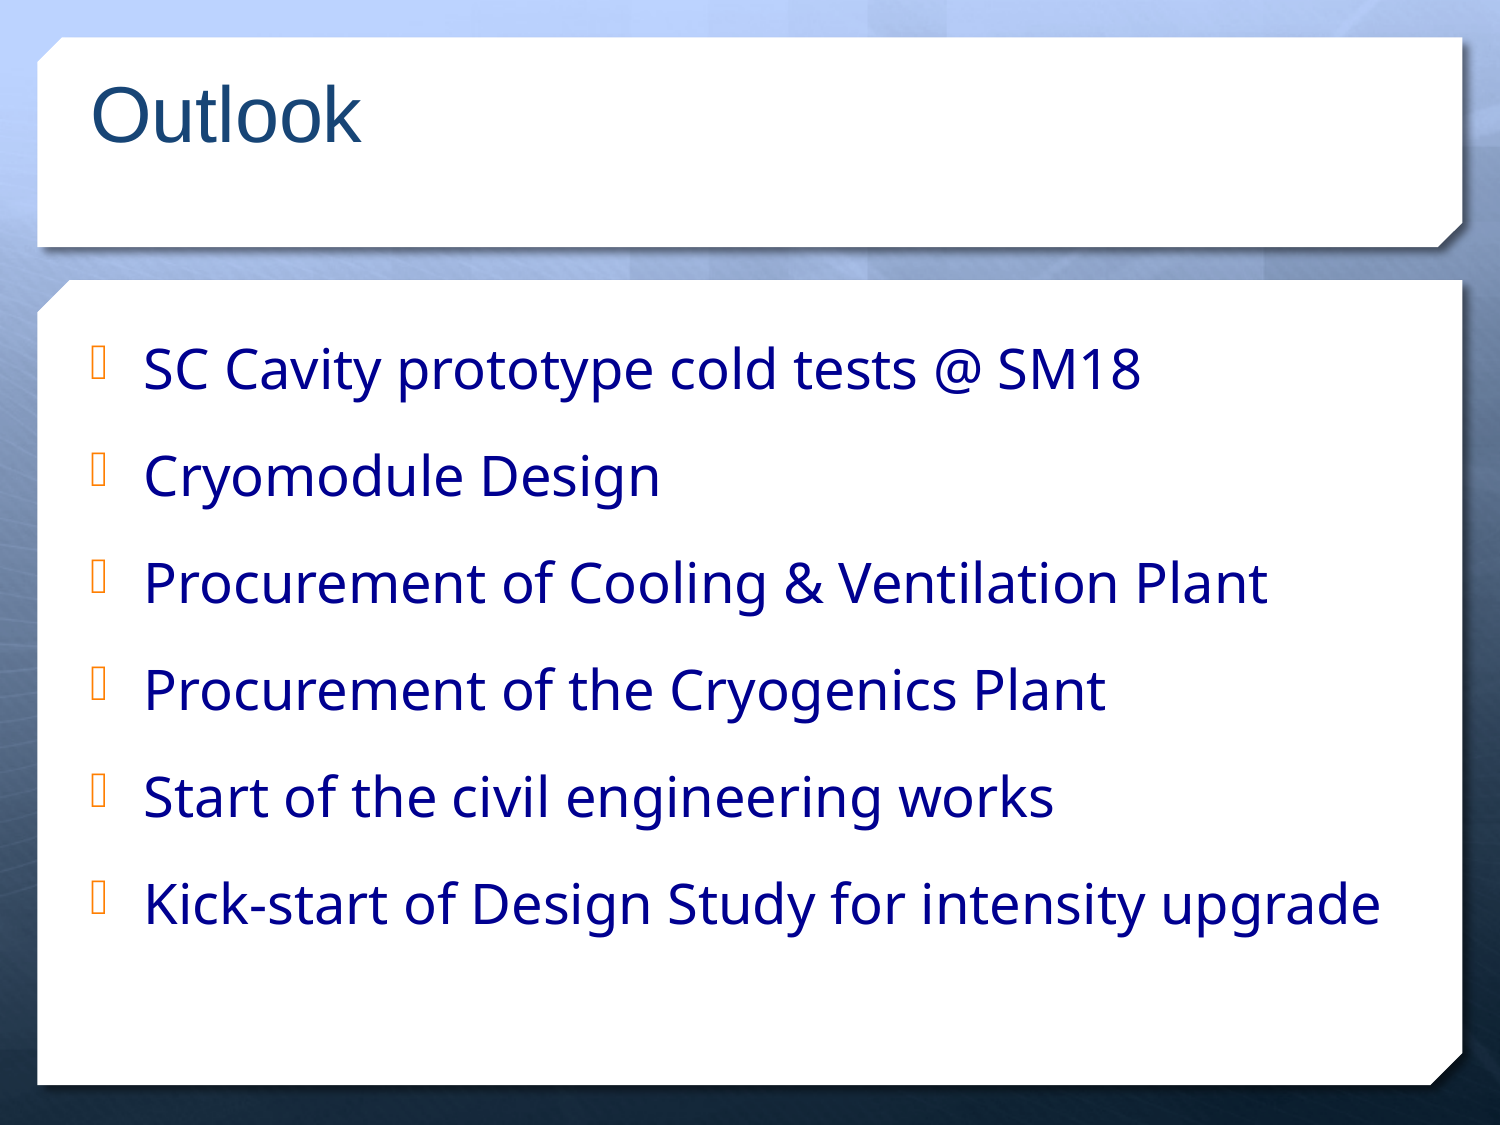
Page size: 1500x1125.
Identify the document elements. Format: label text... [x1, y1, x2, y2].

list SC Cavity prototype cold tests @ SM18 Cryomodule Design Procurement of Cooling & Ventilation Plant Procurement of the Cryogenics Plant Start of the civil engineering works Kick-start of Design Study for intensity upgrade [75, 326, 1425, 952]
title Outlook [75, 56, 1425, 244]
